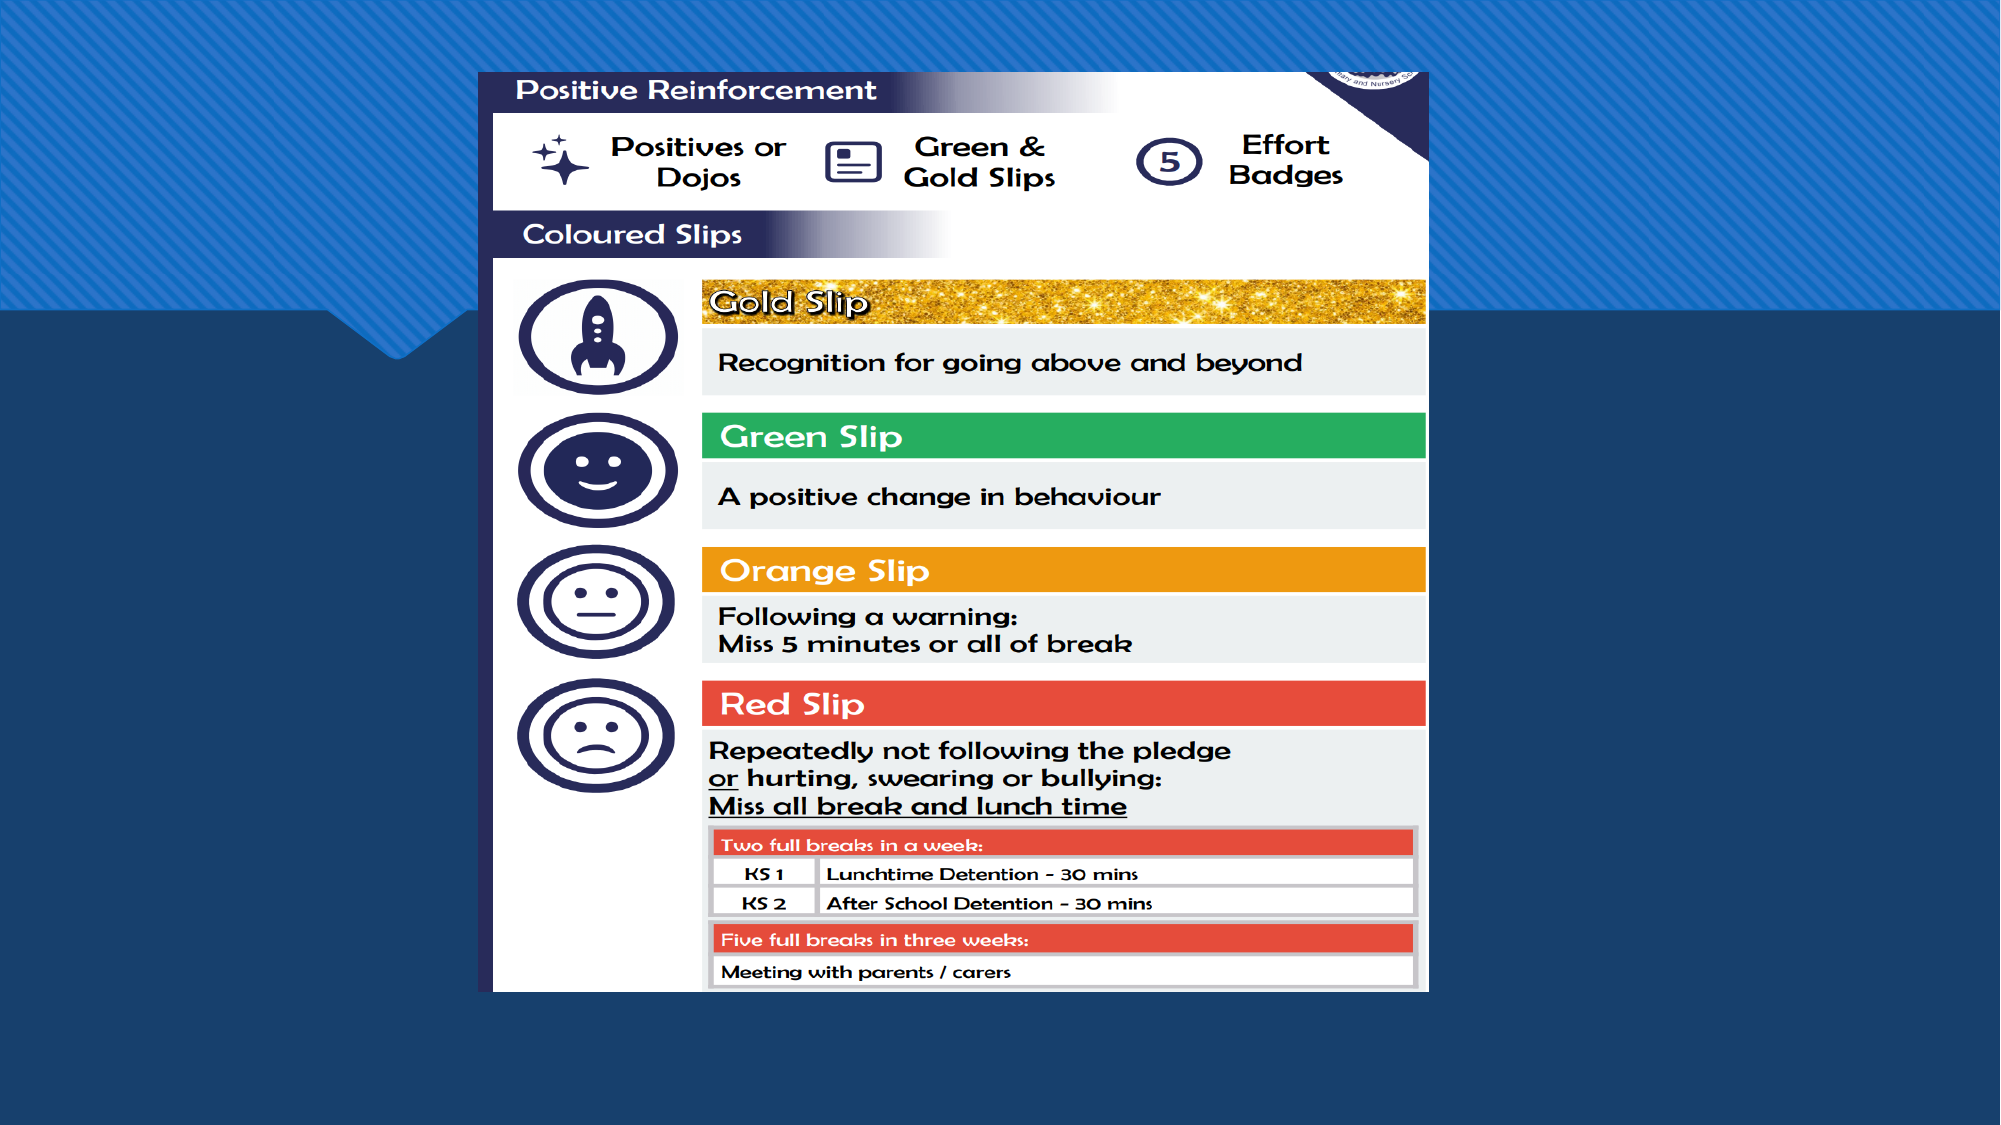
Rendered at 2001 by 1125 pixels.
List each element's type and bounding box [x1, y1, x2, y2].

picture [478, 72, 1430, 992]
